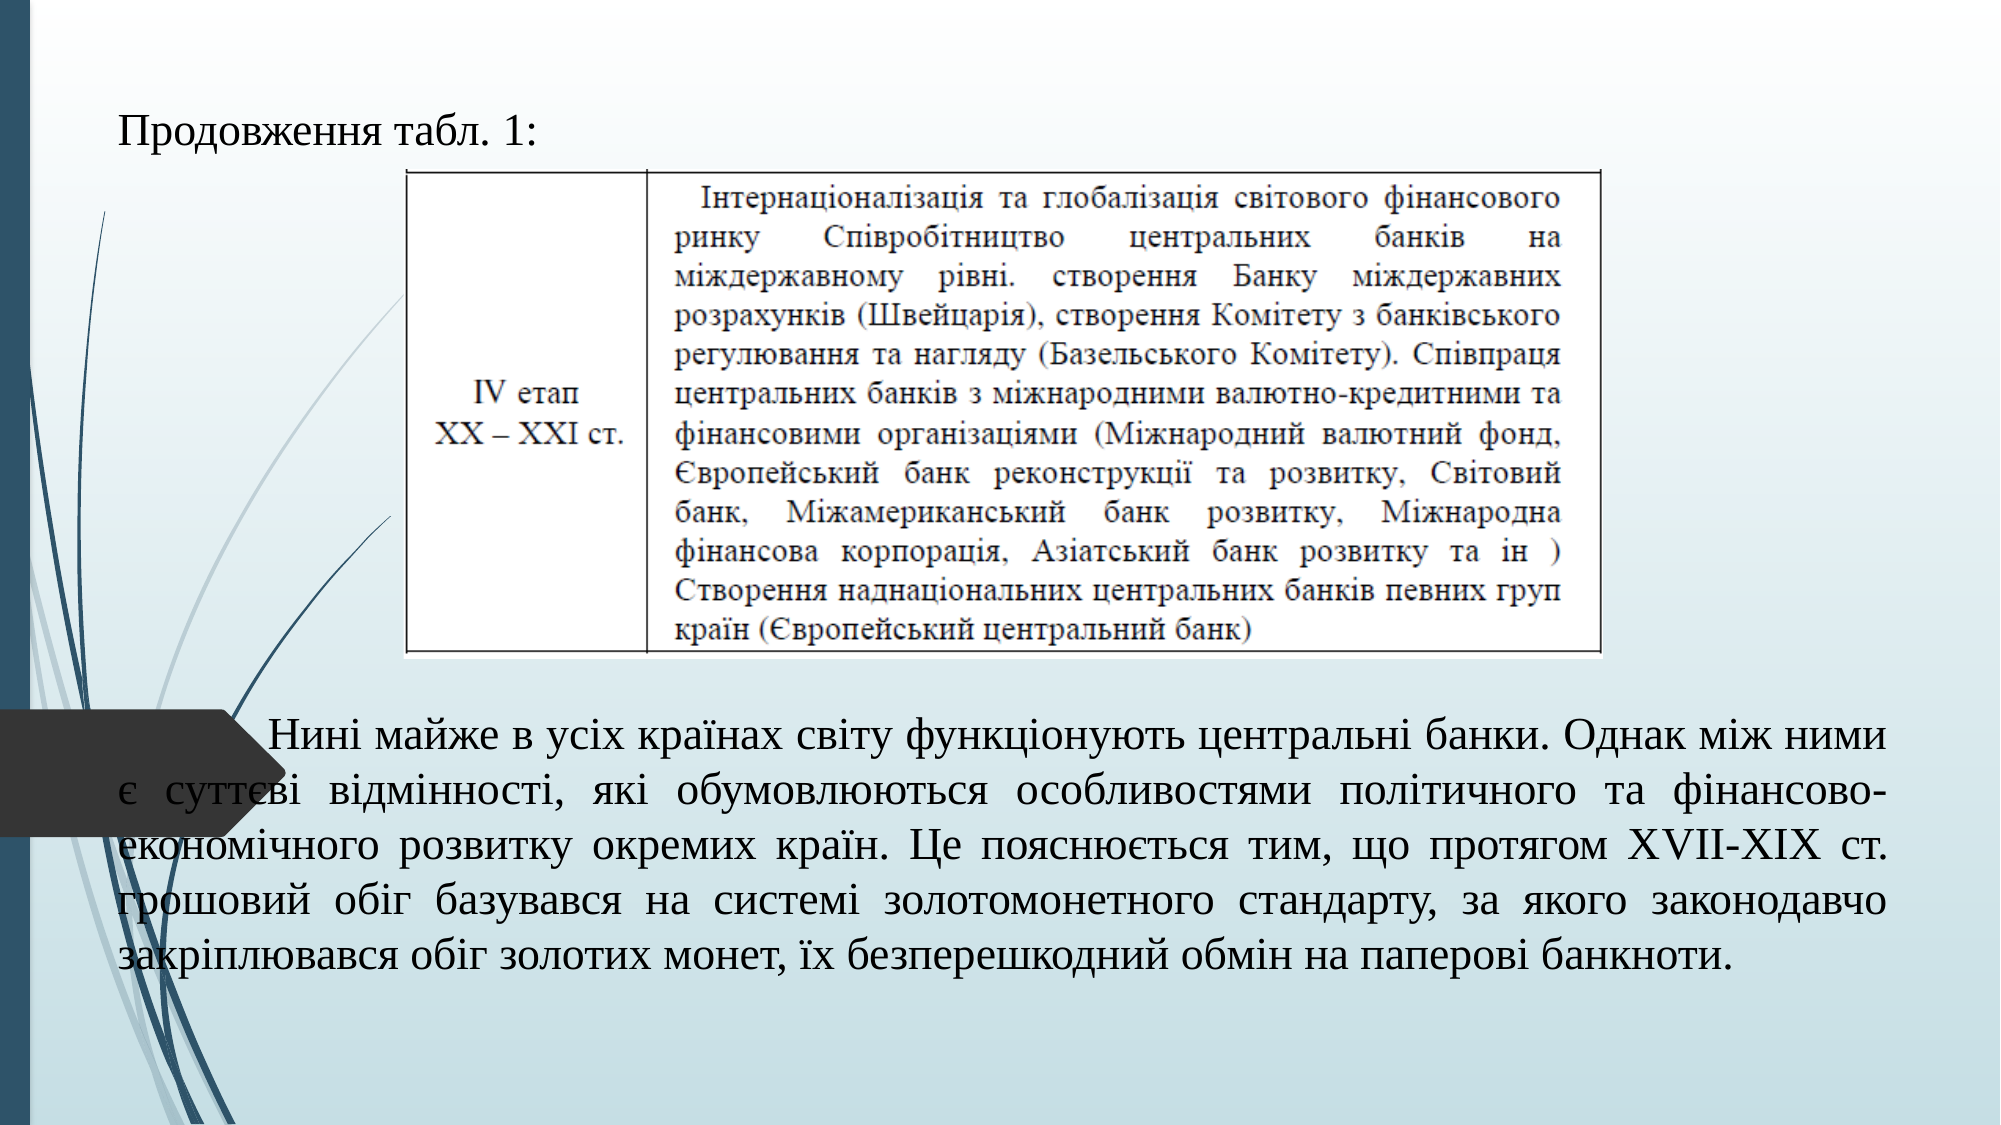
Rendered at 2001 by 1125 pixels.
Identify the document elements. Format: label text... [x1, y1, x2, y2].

subtitle Продовження табл. 1: Нині майже в усіх країнах світу функціонують центральні банки. Однак між ними є суттєві відмінності, які обумовлюються особливостями політичного та фінансово-економічного розвитку окремих країн. Це пояснюється тим, що протягом ХVІІ-ХІХ ст. грошовий обіг базувався на системі золотомонетного стандарту, за якого законодавчо закріплювався обіг золотих монет, їх безперешкодний обмін на паперові банкноти. [102, 92, 1904, 1027]
picture [403, 168, 1604, 659]
